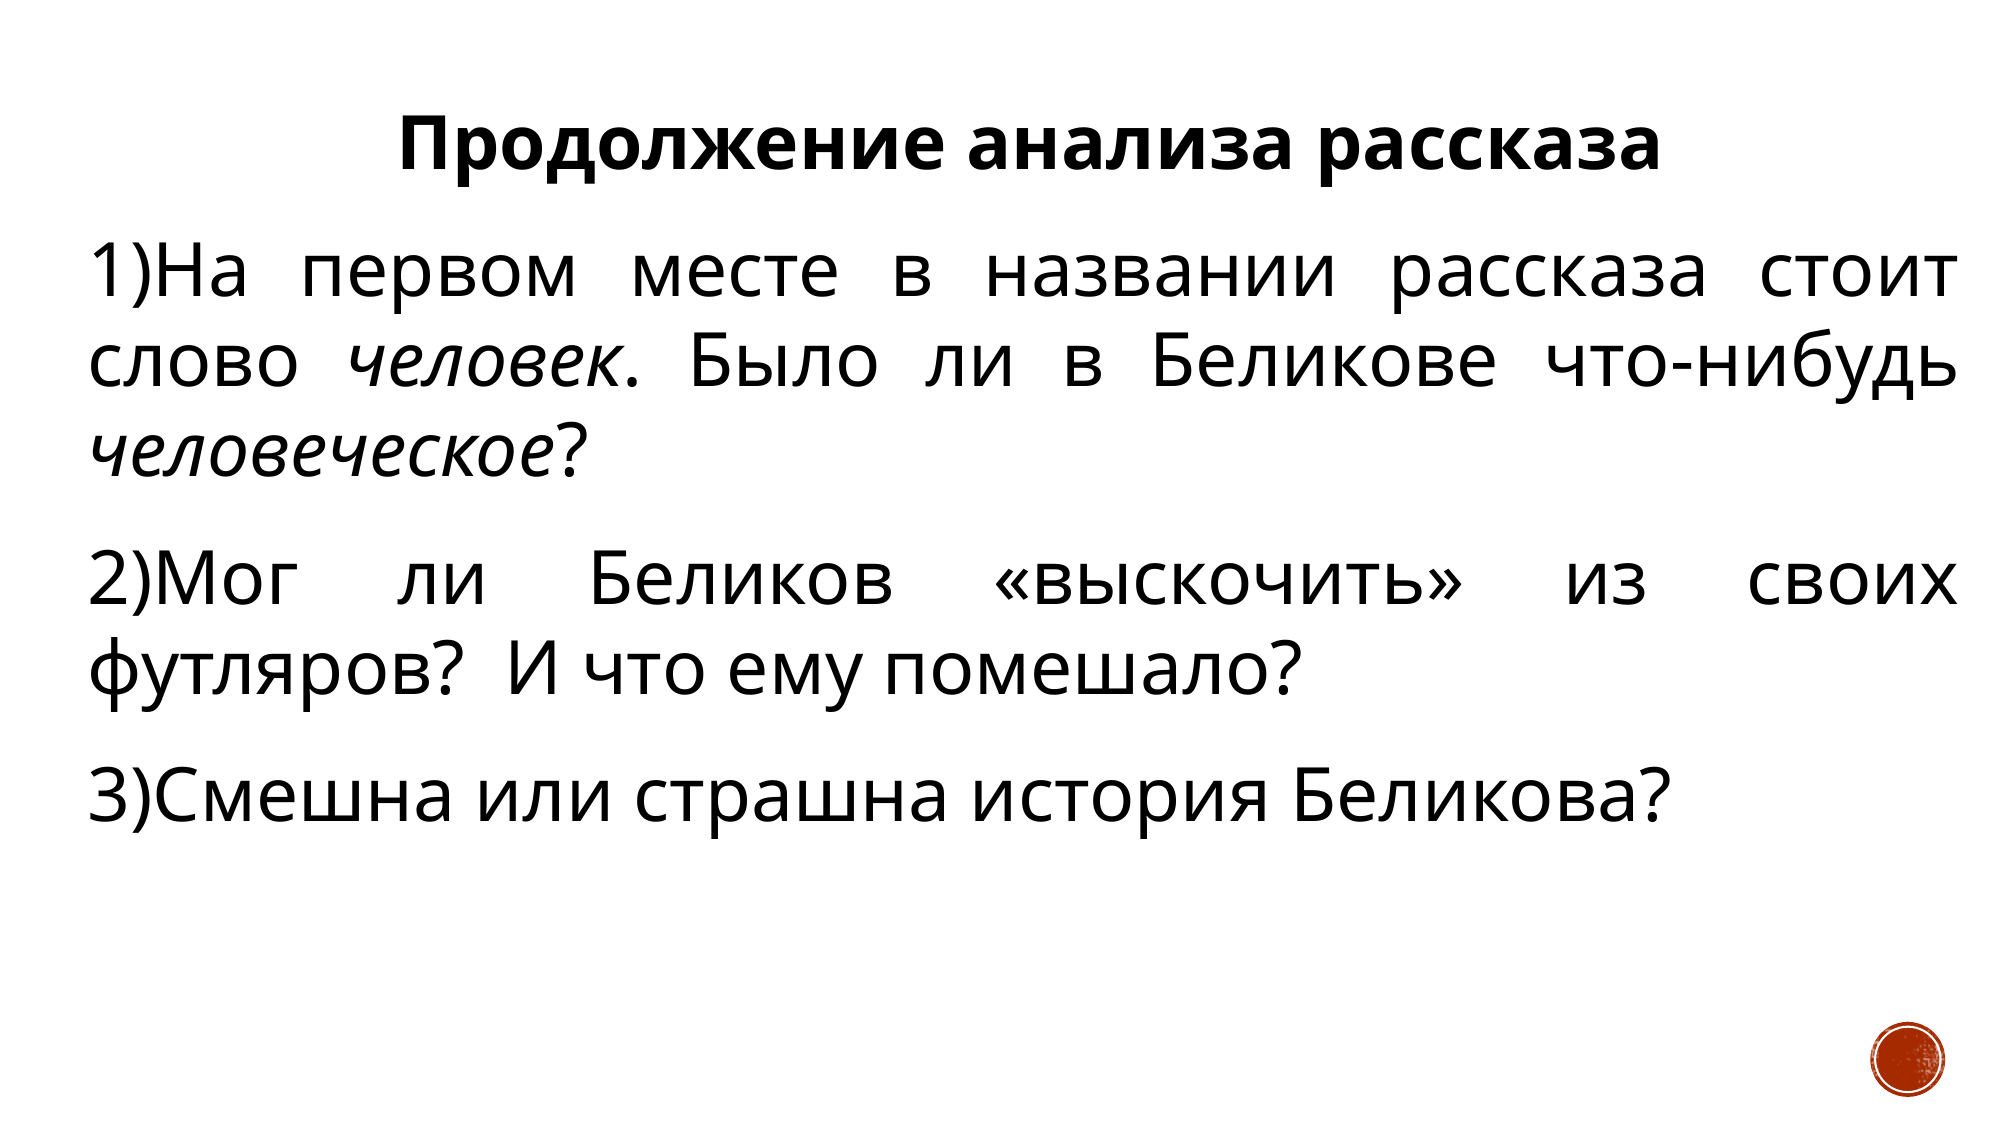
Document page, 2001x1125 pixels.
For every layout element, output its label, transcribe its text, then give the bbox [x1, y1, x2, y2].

text_box Продолжение анализа рассказа 1)На первом месте в названии рассказа стоит слово человек. Было ли в Беликове что-нибудь человеческое? 2)Мог ли Беликов «выскочить» из своих футляров? И что ему помешало? 3)Смешна или страшна история Беликова? [72, 86, 1976, 1125]
